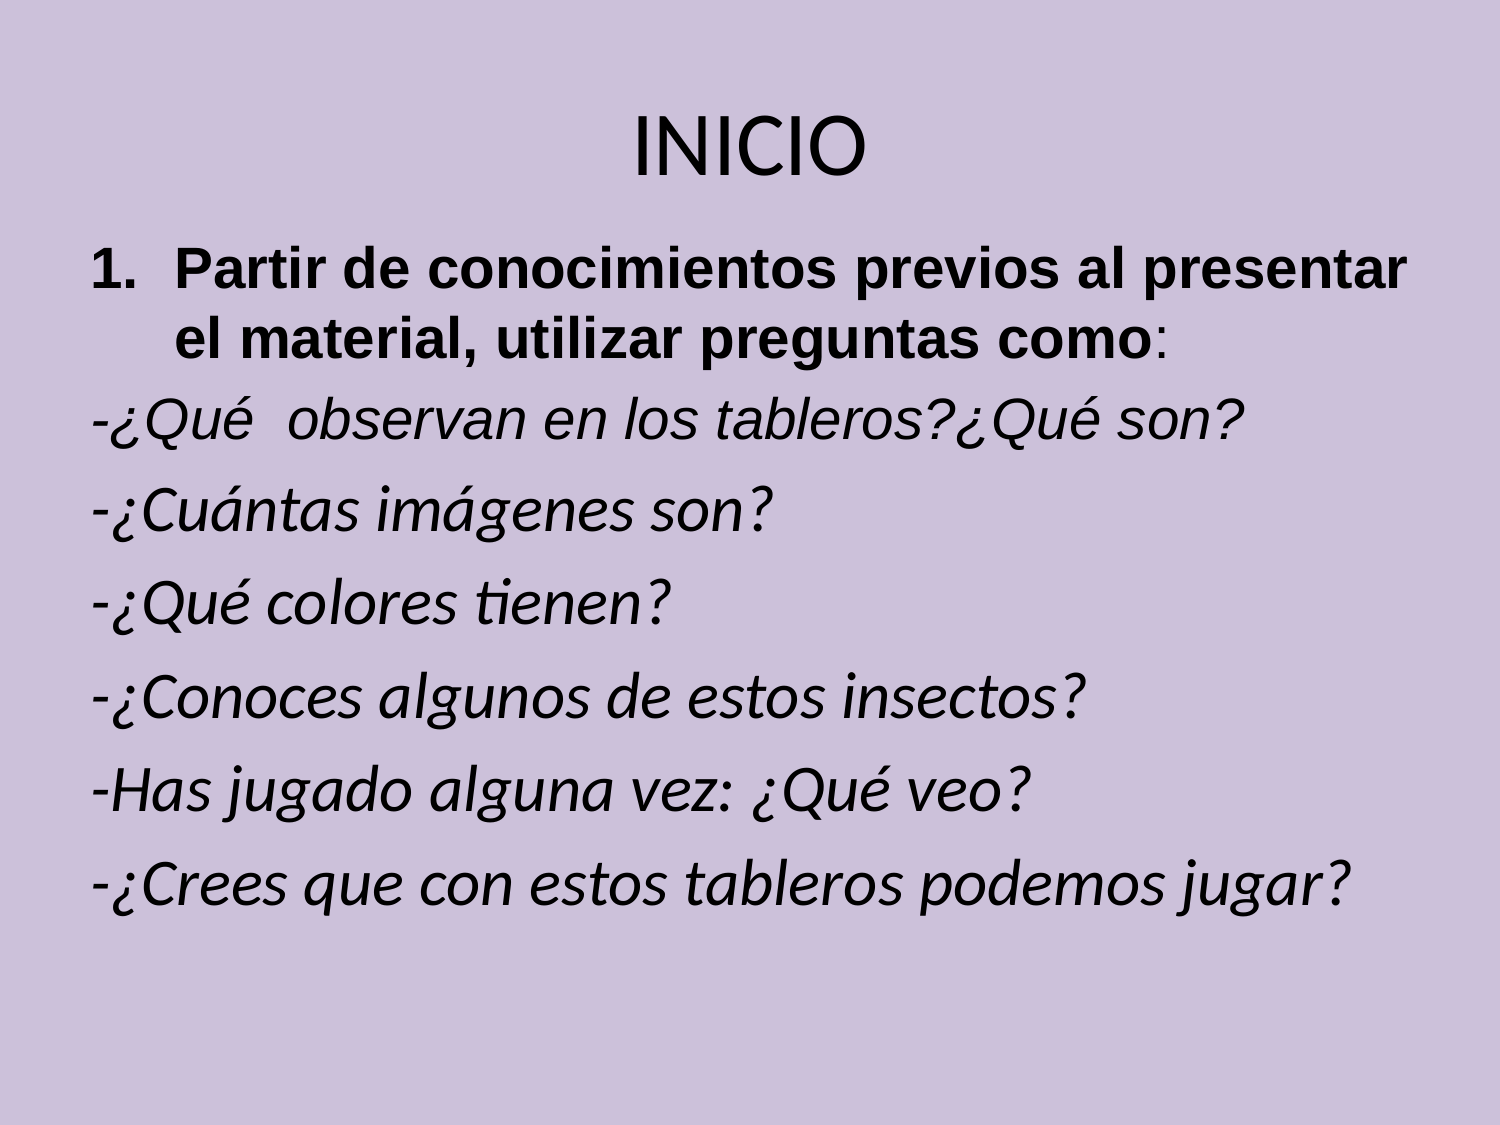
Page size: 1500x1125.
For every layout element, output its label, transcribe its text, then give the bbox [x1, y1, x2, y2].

title INICIO [75, 45, 1425, 222]
list Partir de conocimientos previos al presentar el material, utilizar preguntas como: -¿Qué observan en los tableros?¿Qué son? -¿Cuántas imágenes son? -¿Qué colores tienen? -¿Conoces algunos de estos insectos? -Has jugado alguna vez: ¿Qué veo? -¿Crees que con estos tableros podemos jugar? [75, 222, 1425, 1005]
